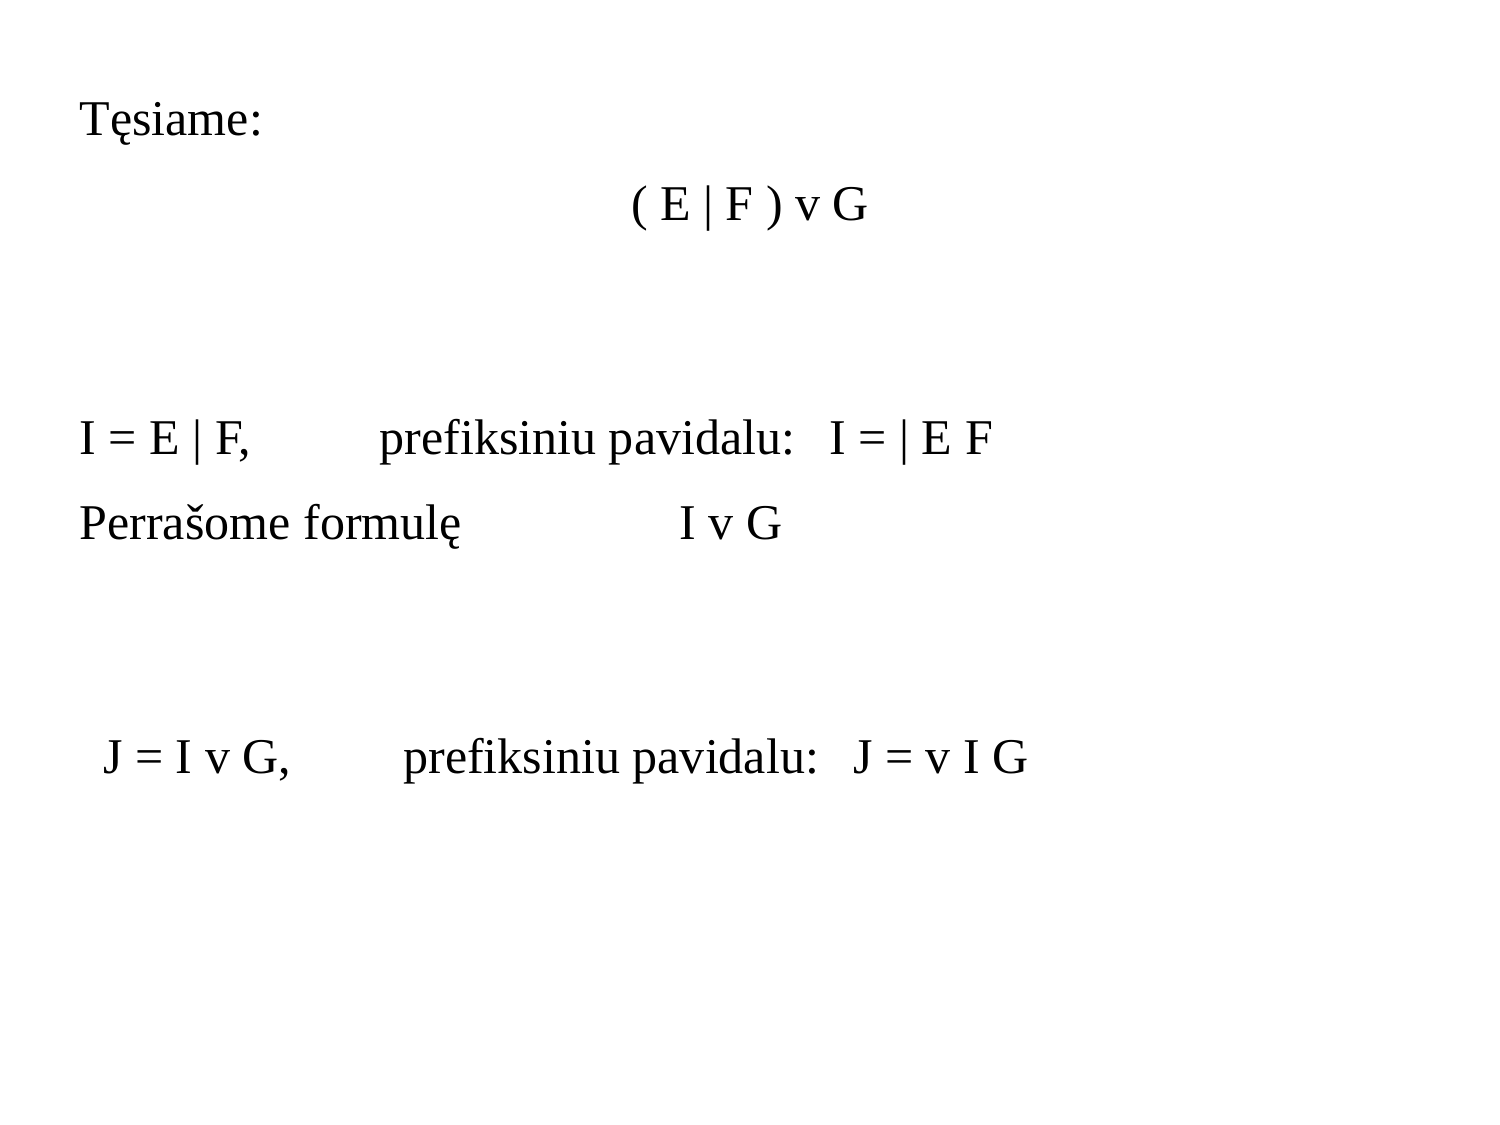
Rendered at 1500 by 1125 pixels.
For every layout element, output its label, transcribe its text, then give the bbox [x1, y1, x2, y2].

text_box I = E | F, prefiksiniu pavidalu: I = | E F Perrašome formulę I v G [64, 397, 1435, 557]
text_box J = I v G, prefiksiniu pavidalu: J = v I G [88, 716, 1447, 791]
text_box Tęsiame: ( E | F ) v G [64, 78, 1435, 238]
